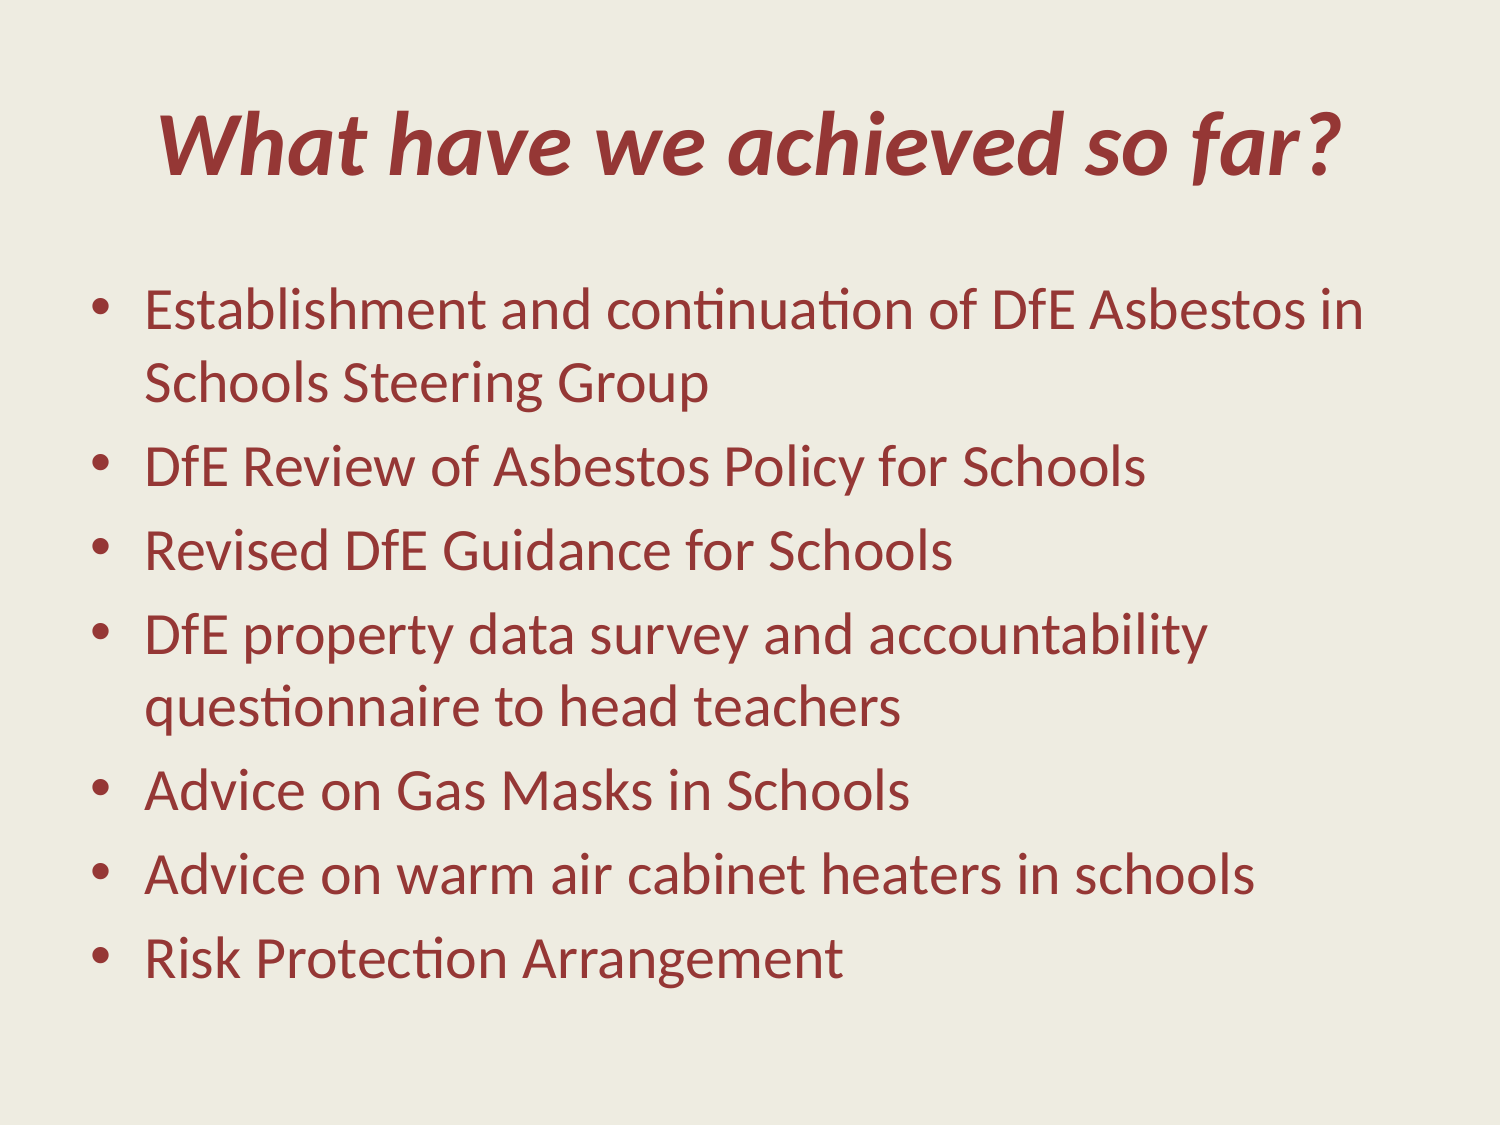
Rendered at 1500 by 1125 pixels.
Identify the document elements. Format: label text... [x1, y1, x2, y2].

list Establishment and continuation of DfE Asbestos in Schools Steering Group DfE Review of Asbestos Policy for Schools Revised DfE Guidance for Schools DfE property data survey and accountability questionnaire to head teachers Advice on Gas Masks in Schools Advice on warm air cabinet heaters in schools Risk Protection Arrangement [75, 262, 1425, 1005]
title What have we achieved so far? [75, 45, 1425, 233]
